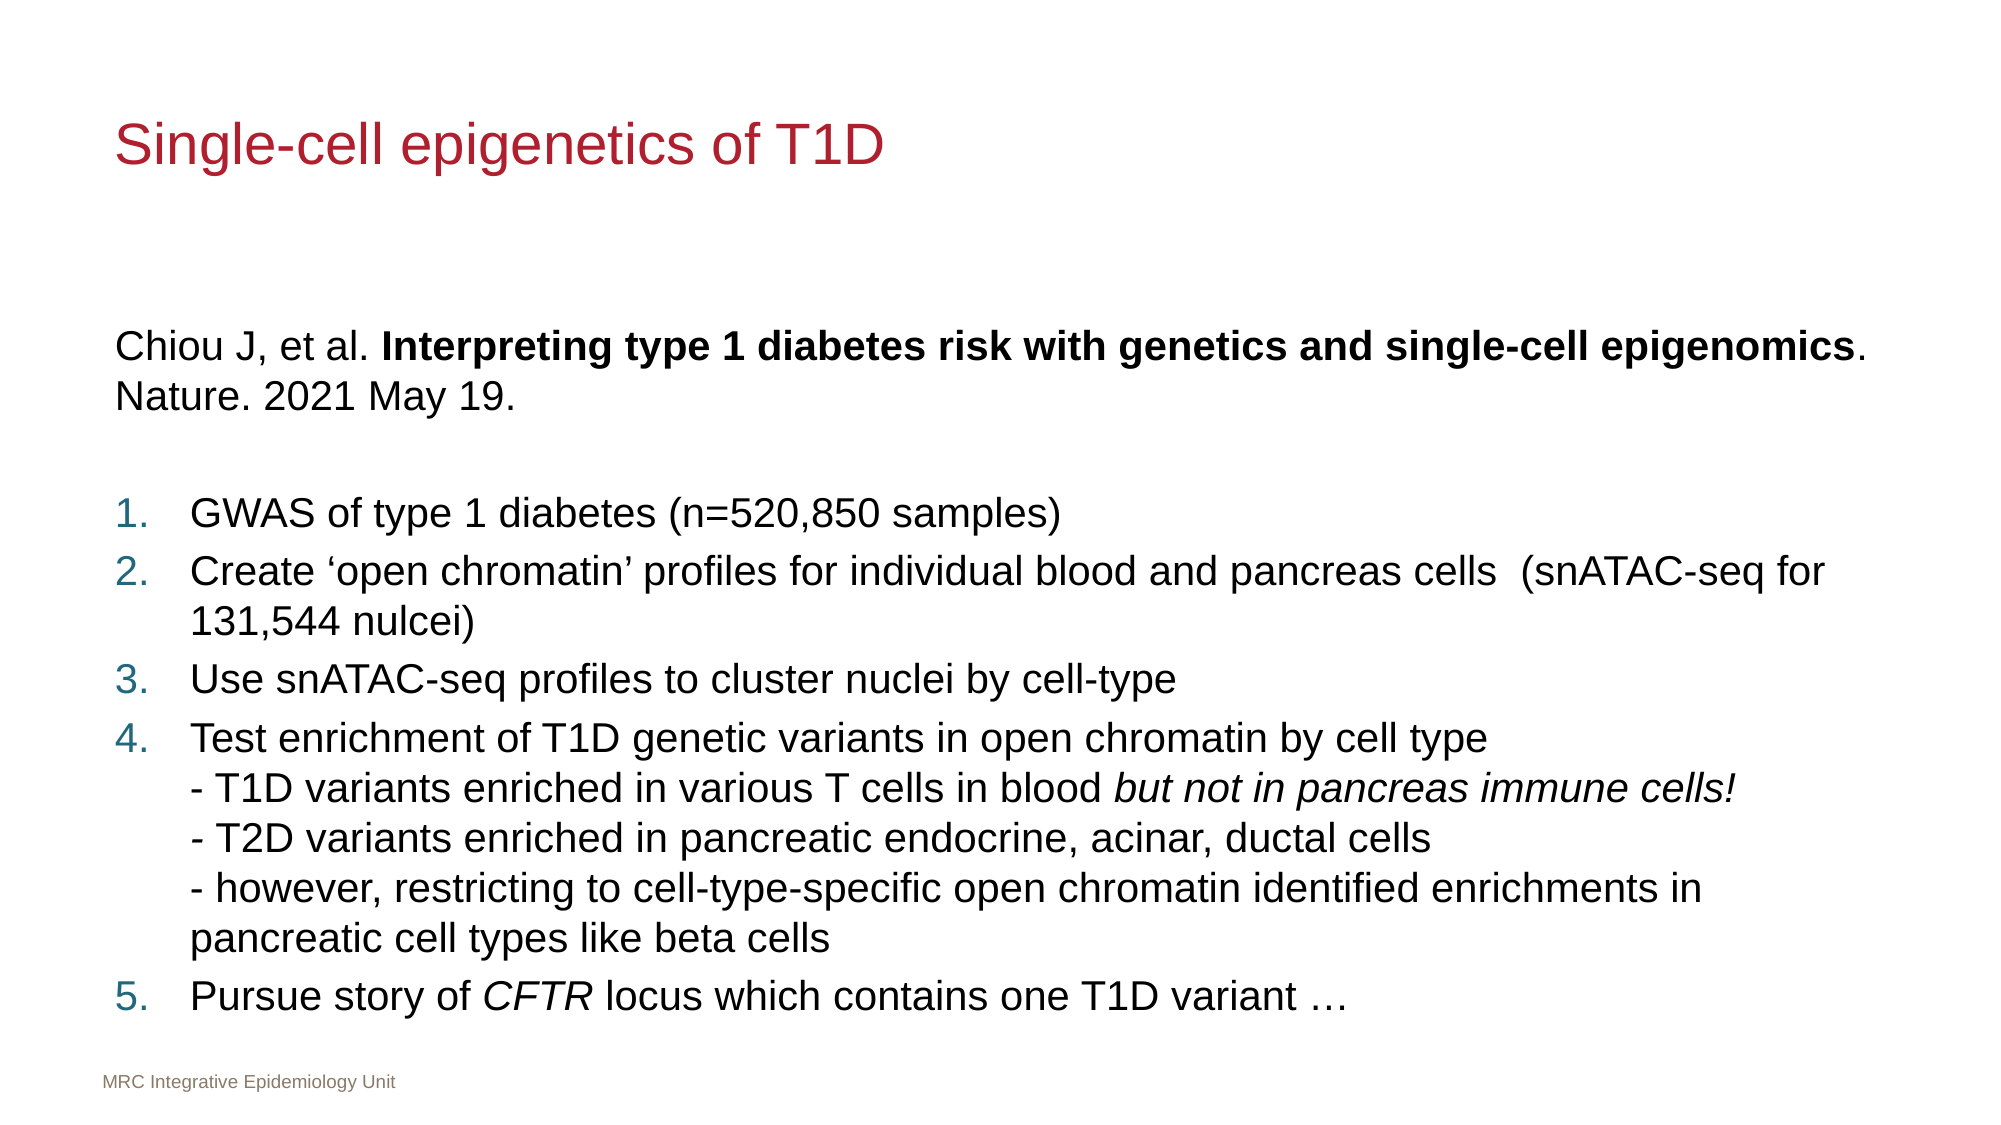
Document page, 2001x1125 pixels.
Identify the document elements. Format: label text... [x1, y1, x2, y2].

title Single-cell epigenetics of T1D [99, 74, 1884, 209]
list Chiou J, et al. Interpreting type 1 diabetes risk with genetics and single-cell epigenomics. Nature. 2021 May 19. GWAS of type 1 diabetes (n=520,850 samples) Create ‘open chromatin’ profiles for individual blood and pancreas cells (snATAC-seq for 131,544 nulcei) Use snATAC-seq profiles to cluster nuclei by cell-type Test enrichment of T1D genetic variants in open chromatin by cell type - T1D variants enriched in various T cells in blood but not in pancreas immune cells! - T2D variants enriched in pancreatic endocrine, acinar, ductal cells - however, restricting to cell-type-specific open chromatin identified enrichments in pancreatic cell types like beta cells Pursue story of CFTR locus which contains one T1D variant … [99, 310, 1884, 1062]
